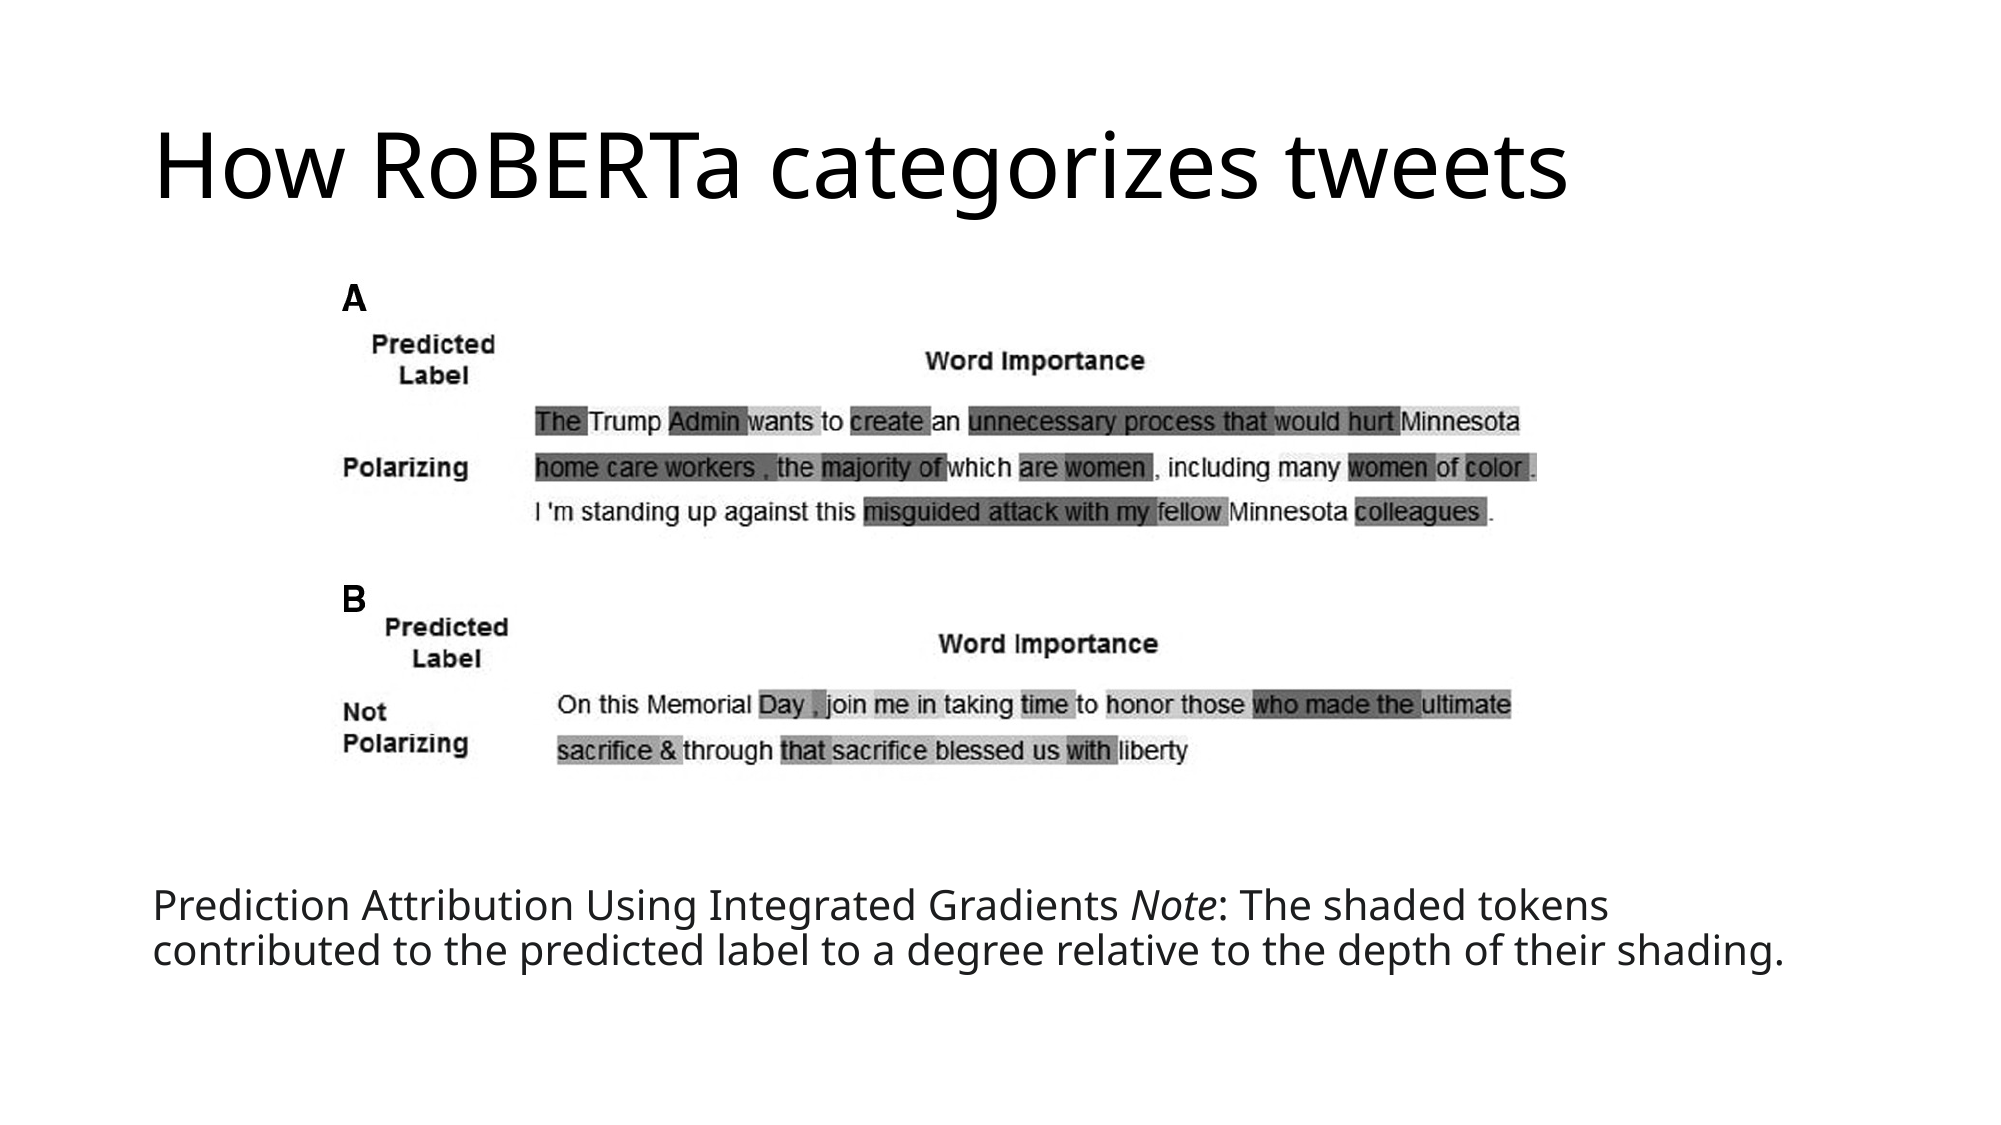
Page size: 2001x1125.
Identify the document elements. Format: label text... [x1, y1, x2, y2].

title How RoBERTa categorizes tweets [137, 59, 1863, 278]
list Prediction Attribution Using Integrated Gradients Note: The shaded tokens contributed to the predicted label to a degree relative to the depth of their shading. [137, 876, 1863, 1125]
picture [325, 278, 1542, 785]
